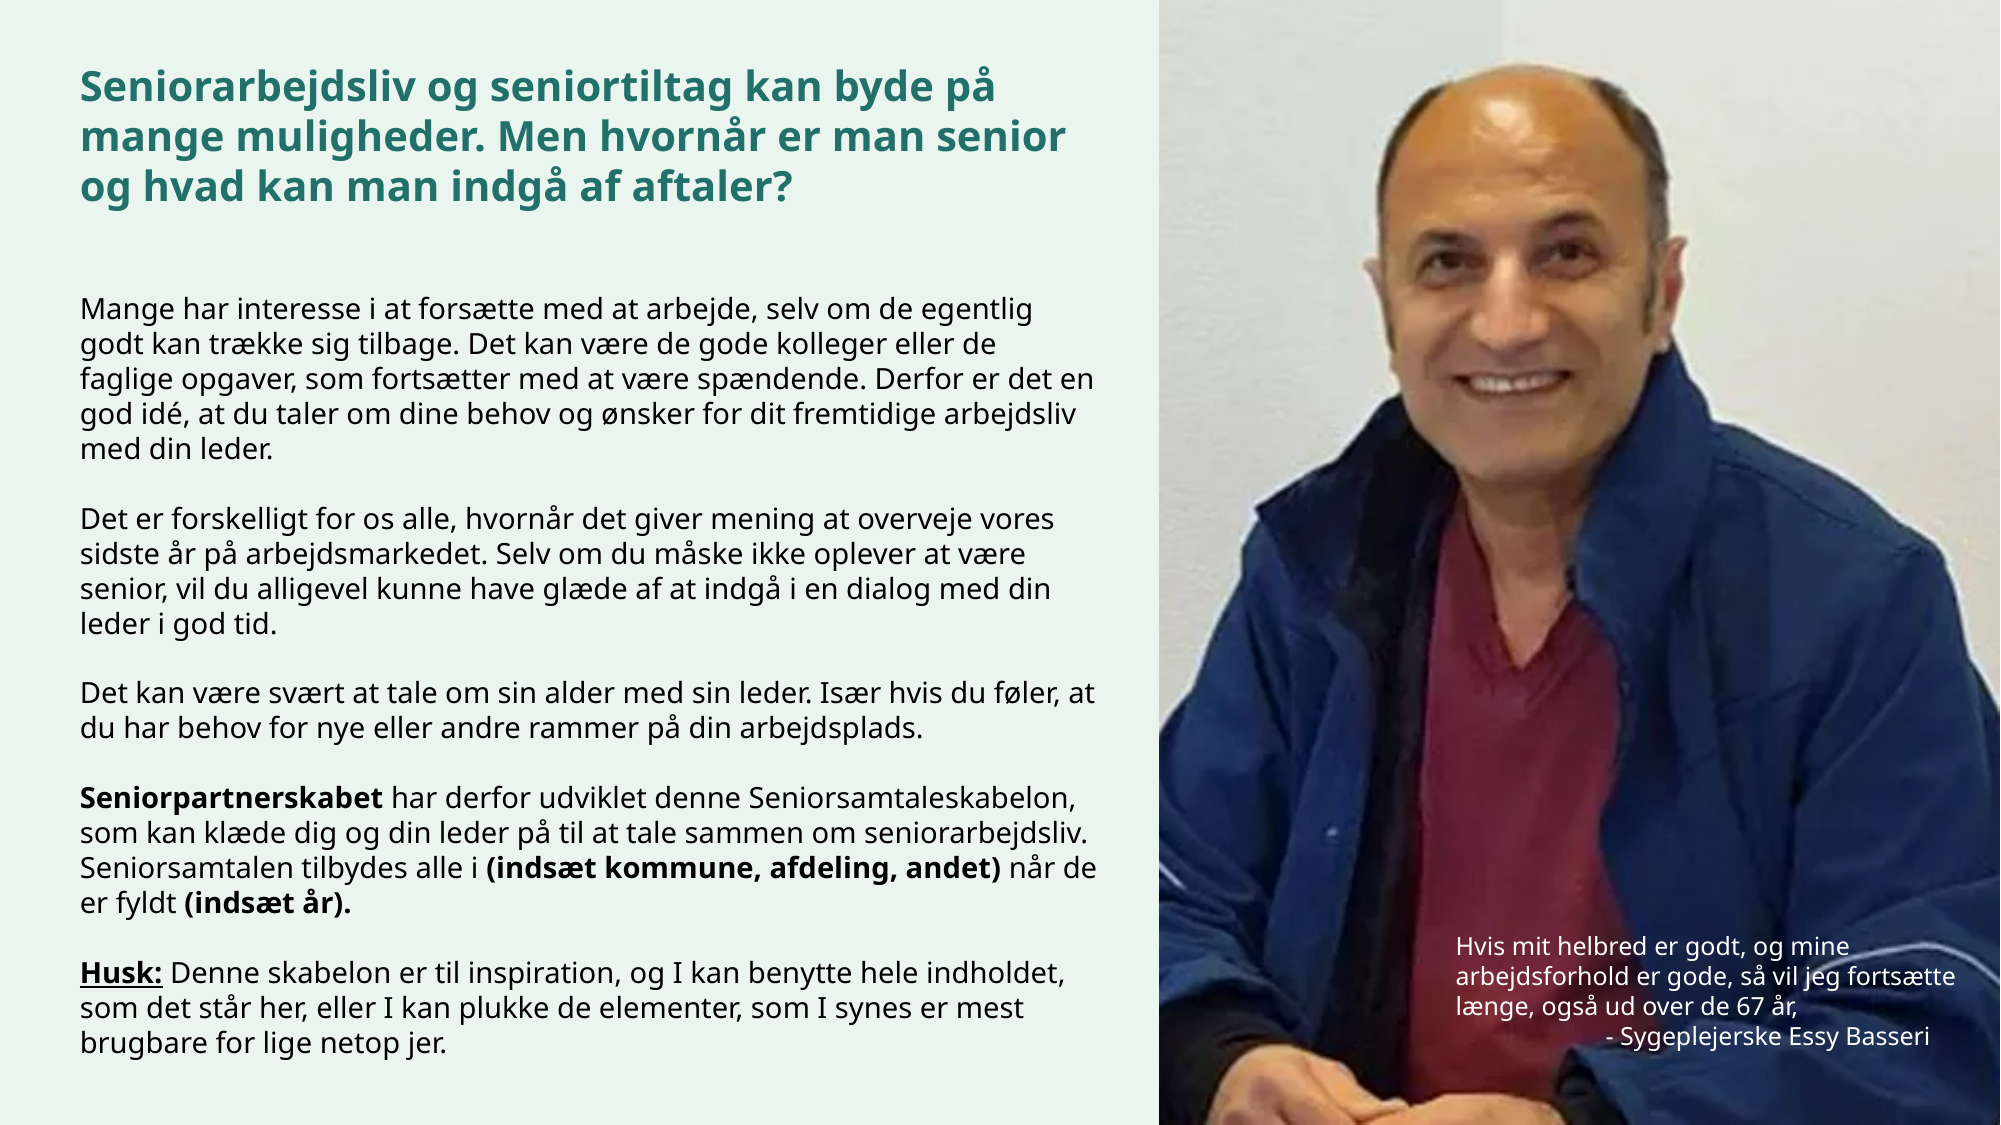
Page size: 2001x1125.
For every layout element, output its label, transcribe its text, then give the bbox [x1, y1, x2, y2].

picture [1159, 0, 2000, 1125]
title Seniorarbejdsliv og seniortiltag kan byde på mange muligheder. Men hvornår er man senior og hvad kan man indgå af aftaler? [79, 59, 1078, 206]
text_box Mange har interesse i at forsætte med at arbejde, selv om de egentlig godt kan trække sig tilbage. Det kan være de gode kolleger eller de faglige opgaver, som fortsætter med at være spændende. Derfor er det en god idé, at du taler om dine behov og ønsker for dit fremtidige arbejdsliv med din leder. Det er forskelligt for os alle, hvornår det giver mening at overveje vores sidste år på arbejdsmarkedet. Selv om du måske ikke oplever at være senior, vil du alligevel kunne have glæde af at indgå i en dialog med din leder i god tid. Det kan være svært at tale om sin alder med sin leder. Især hvis du føler, at du har behov for nye eller andre rammer på din arbejdsplads. Seniorpartnerskabet har derfor udviklet denne Seniorsamtaleskabelon, som kan klæde dig og din leder på til at tale sammen om seniorarbejdsliv. Seniorsamtalen tilbydes alle i (indsæt kommune, afdeling, andet) når de er fyldt (indsæt år). Husk: Denne skabelon er til inspiration, og I kan benytte hele indholdet, som det står her, eller I kan plukke de elementer, som I synes er mest brugbare for lige netop jer. [79, 290, 1098, 1125]
